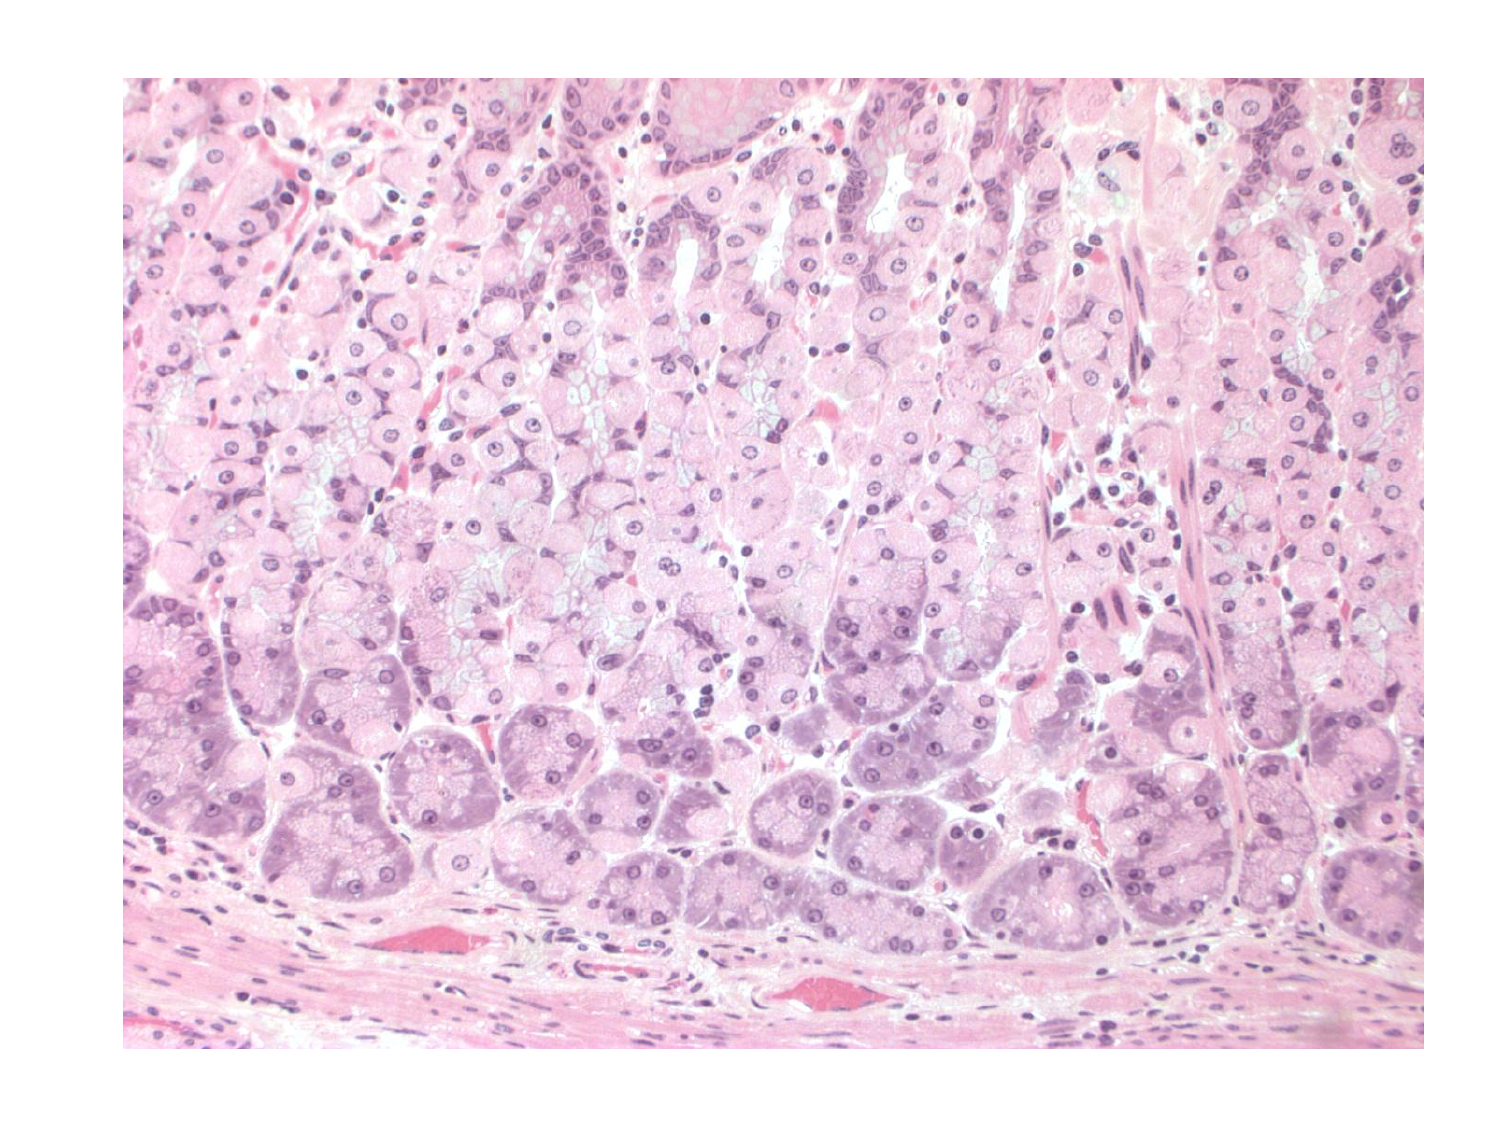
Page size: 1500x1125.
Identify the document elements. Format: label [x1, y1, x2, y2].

picture [123, 77, 1424, 1050]
